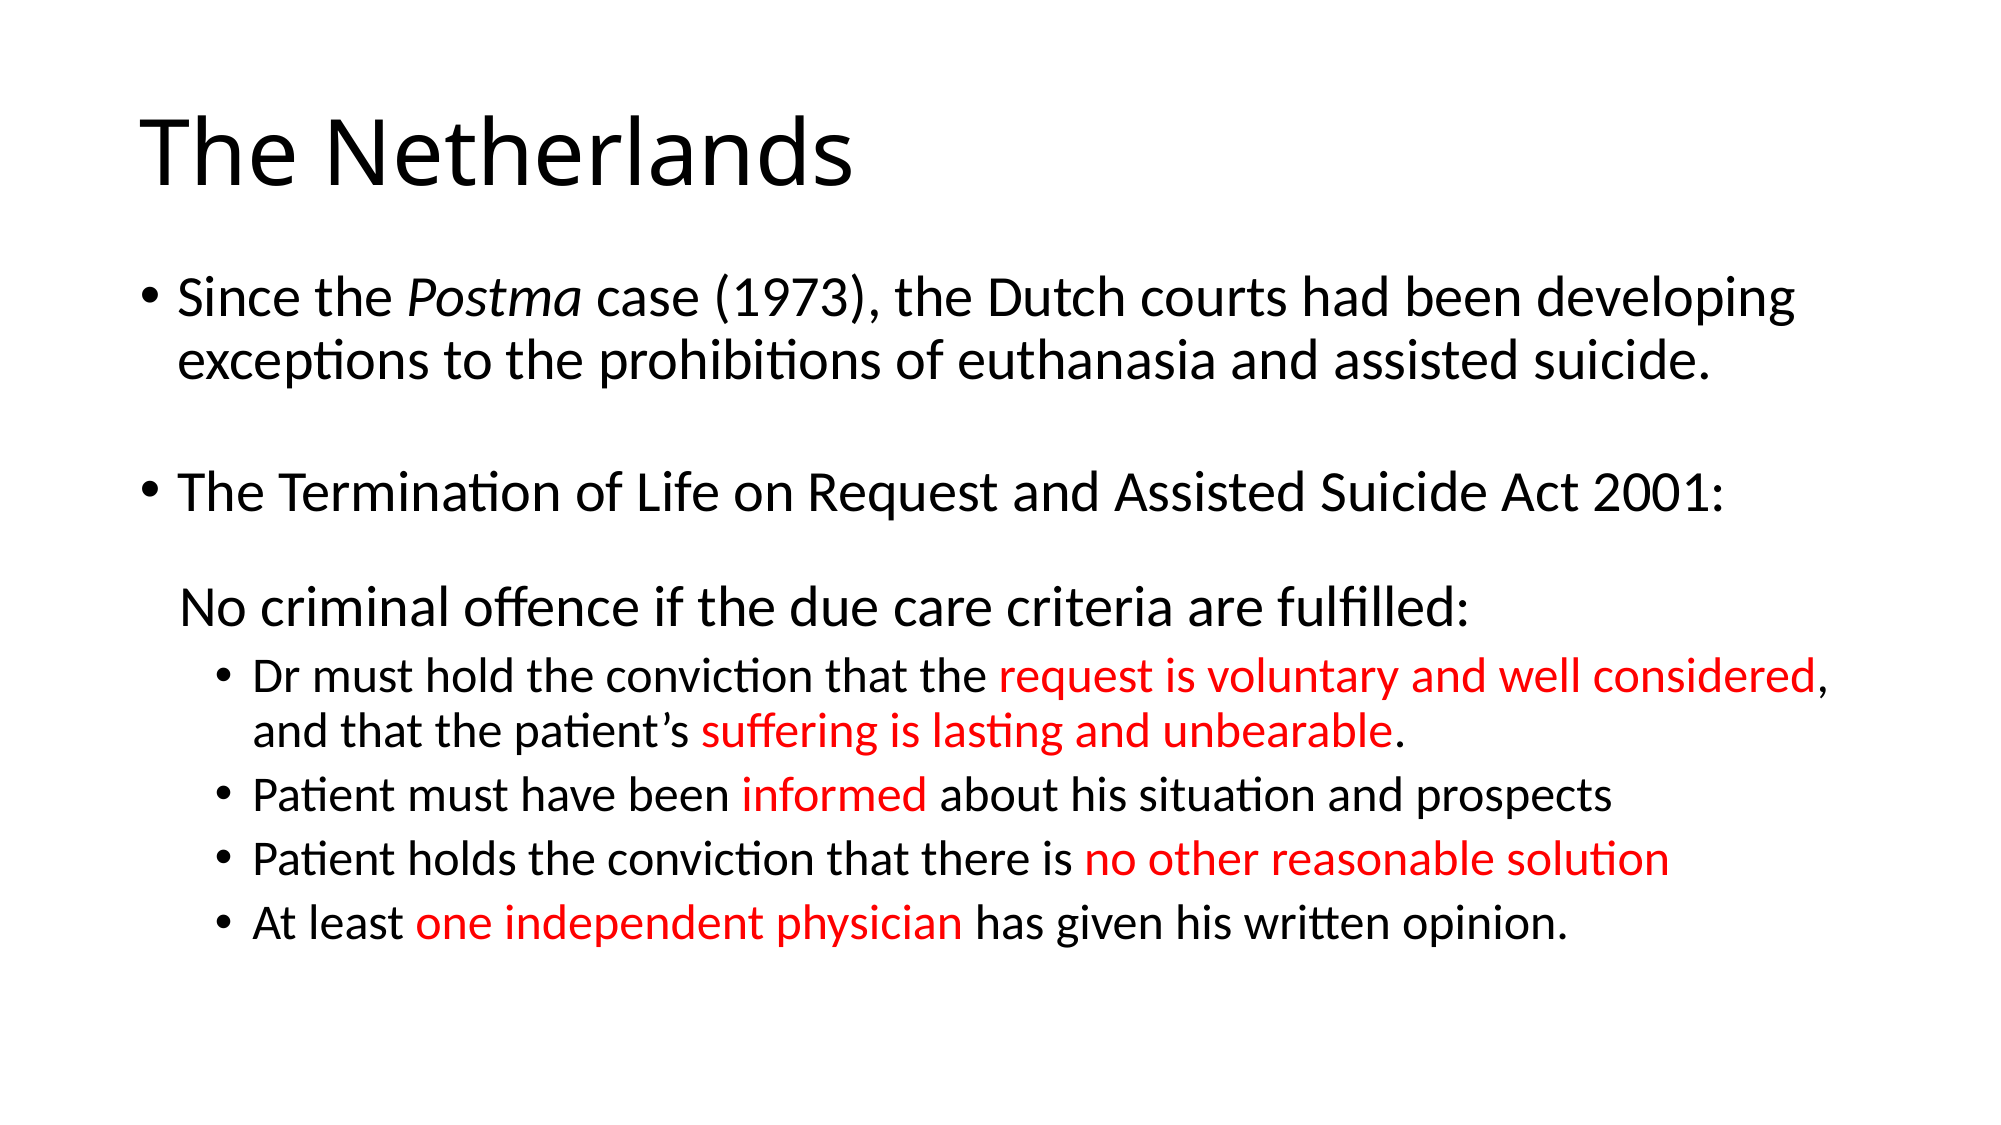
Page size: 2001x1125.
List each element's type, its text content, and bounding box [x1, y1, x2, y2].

list Since the Postma case (1973), the Dutch courts had been developing exceptions to the prohibitions of euthanasia and assisted suicide. The Termination of Life on Request and Assisted Suicide Act 2001: No criminal offence if the due care criteria are fulfilled: Dr must hold the conviction that the request is voluntary and well considered, and that the patient’s suffering is lasting and unbearable. Patient must have been informed about his situation and prospects Patient holds the conviction that there is no other reasonable solution At least one independent physician has given his written opinion. [124, 259, 1850, 973]
title The Netherlands [124, 33, 1863, 278]
